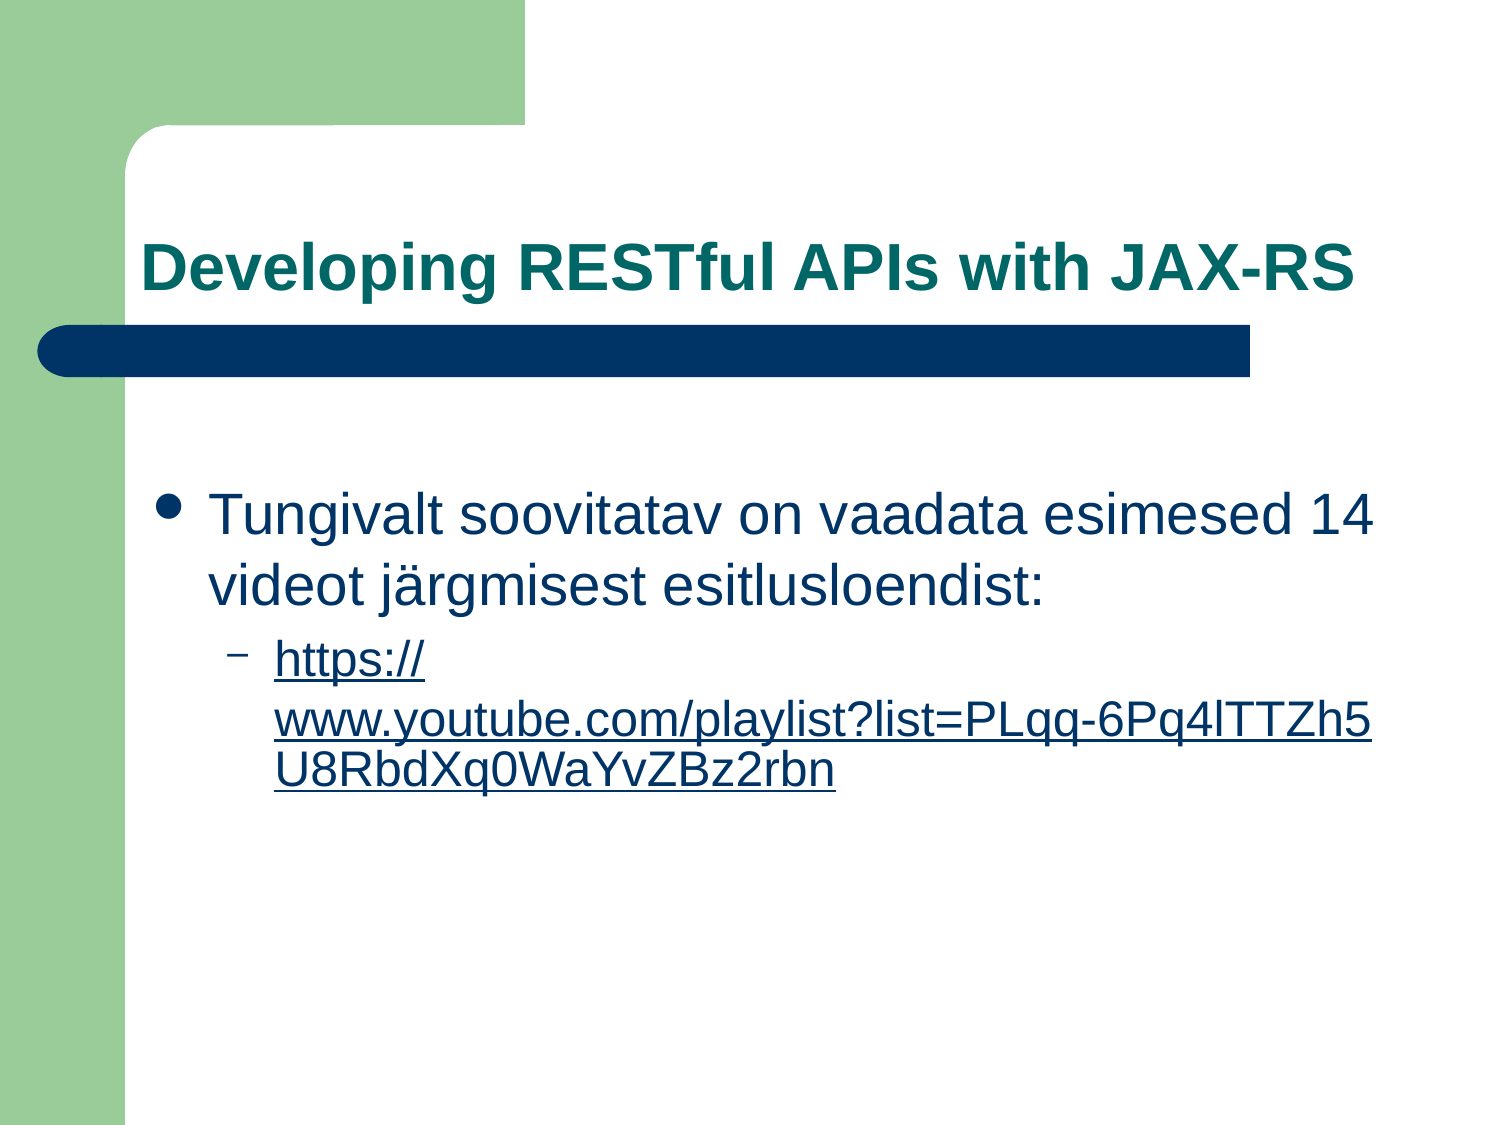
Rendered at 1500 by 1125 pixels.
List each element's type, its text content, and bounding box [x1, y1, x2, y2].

title Developing RESTful APIs with JAX-RS [124, 124, 1426, 313]
list Tungivalt soovitatav on vaadata esimesed 14 videot järgmisest esitlusloendist: https://www.youtube.com/playlist?list=PLqq-6Pq4lTTZh5U8RbdXq0WaYvZBz2rbn [137, 387, 1400, 999]
